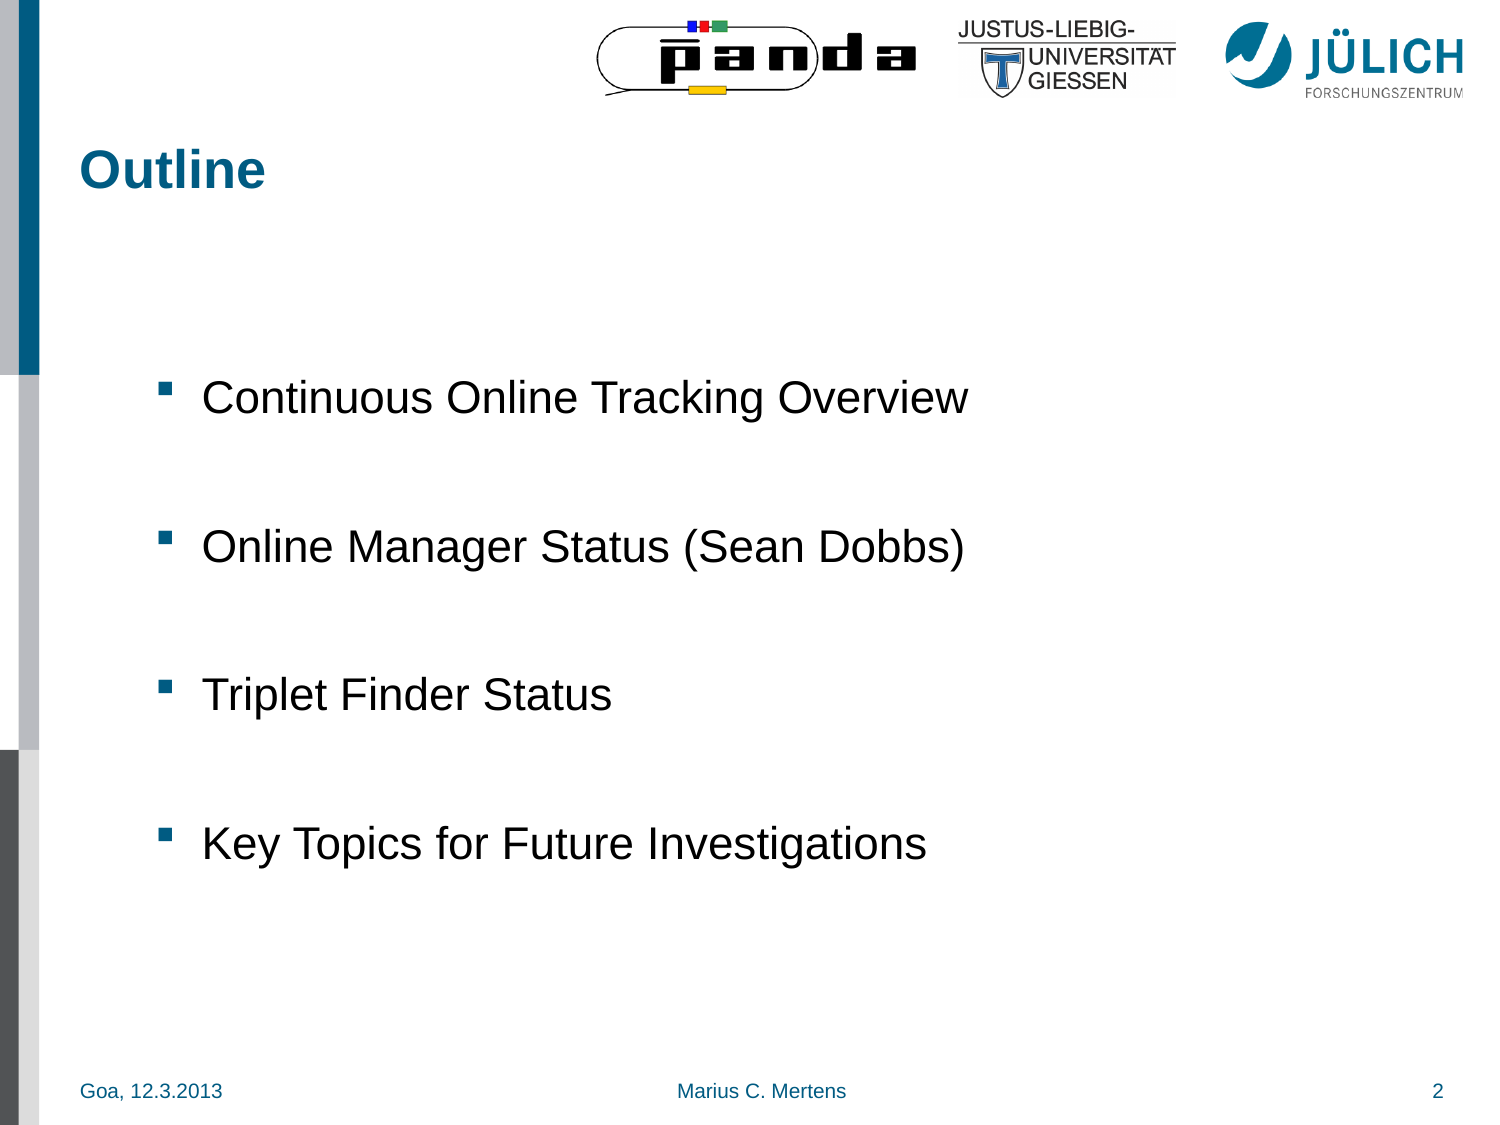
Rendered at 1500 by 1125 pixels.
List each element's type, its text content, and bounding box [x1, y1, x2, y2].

slide_number 2 [1174, 1070, 1460, 1107]
picture [1224, 20, 1463, 98]
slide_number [64, 1070, 349, 1107]
list Continuous Online Tracking Overview Online Manager Status (Sean Dobbs) Triplet Finder Status Key Topics for Future Investigations [64, 231, 1471, 1059]
footer Marius C. Mertens [359, 1070, 1164, 1107]
picture [596, 20, 916, 96]
picture [958, 20, 1176, 98]
title Outline [64, 113, 1471, 221]
